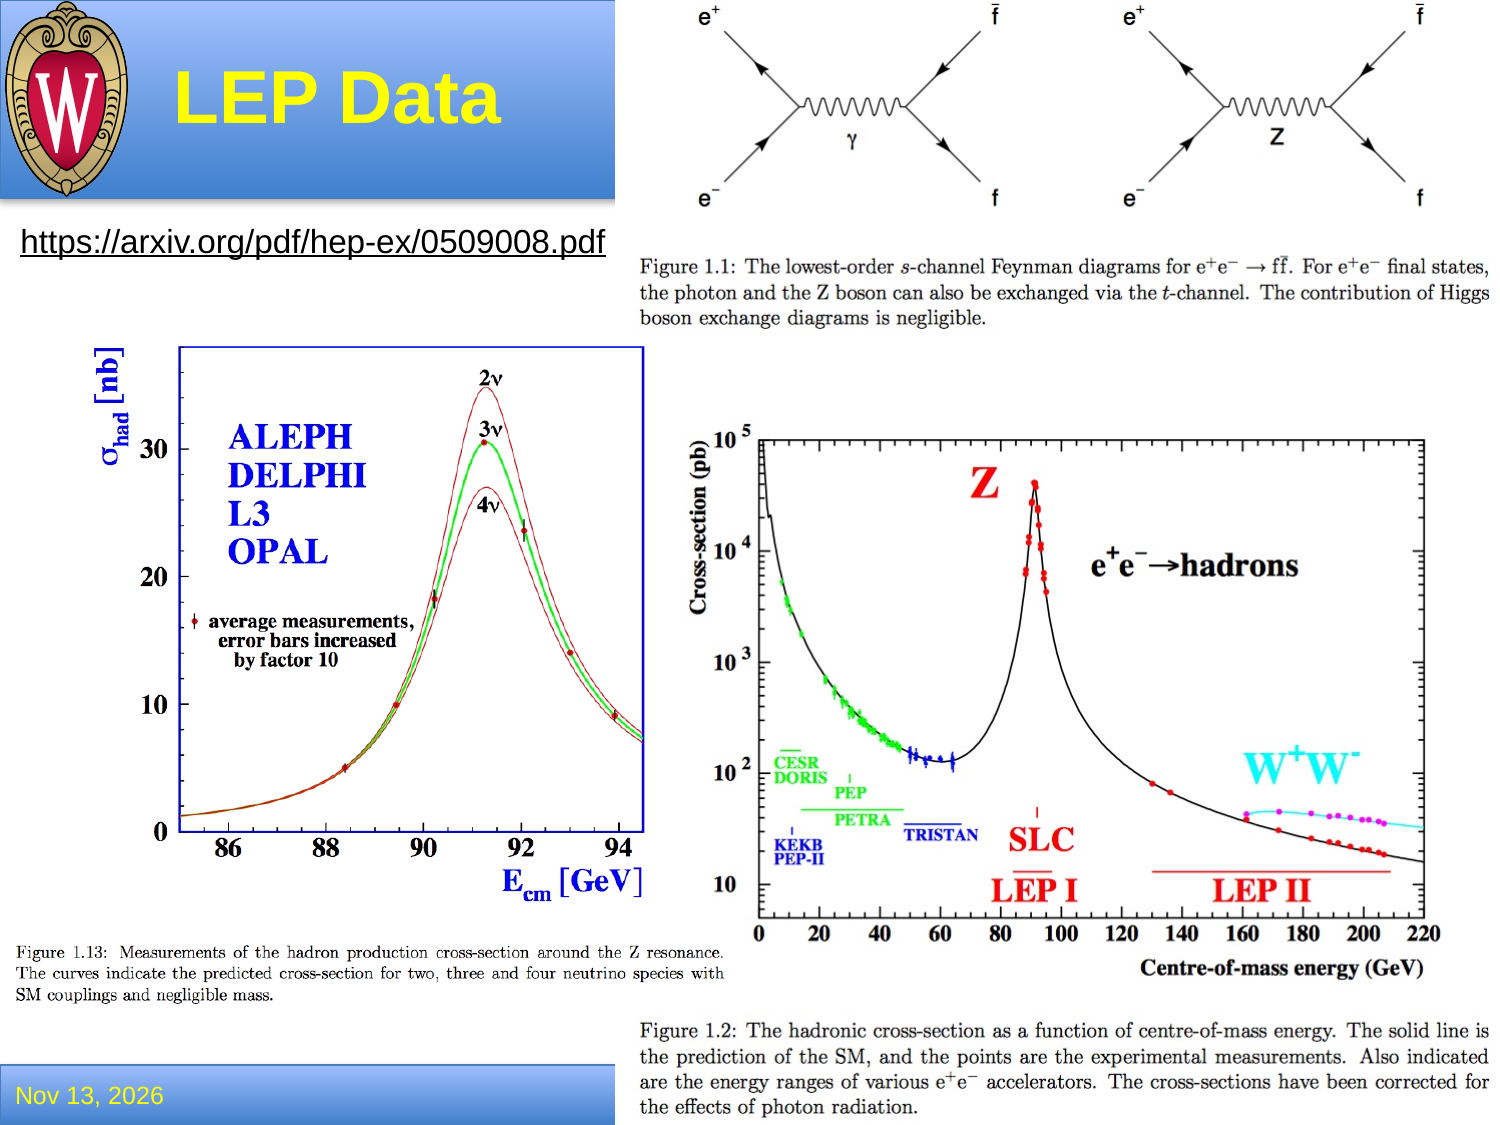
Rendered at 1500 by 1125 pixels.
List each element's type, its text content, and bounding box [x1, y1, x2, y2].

slide_number 25-Apr-22 [0, 1065, 205, 1125]
picture [5, 0, 1500, 1125]
picture [5, 1, 128, 197]
title LEP Data [137, 0, 538, 188]
text_box https://arxiv.org/pdf/hep-ex/0509008.pdf [5, 212, 610, 268]
footer Sridhara Dasu (Wisconsin) [205, 1065, 610, 1125]
